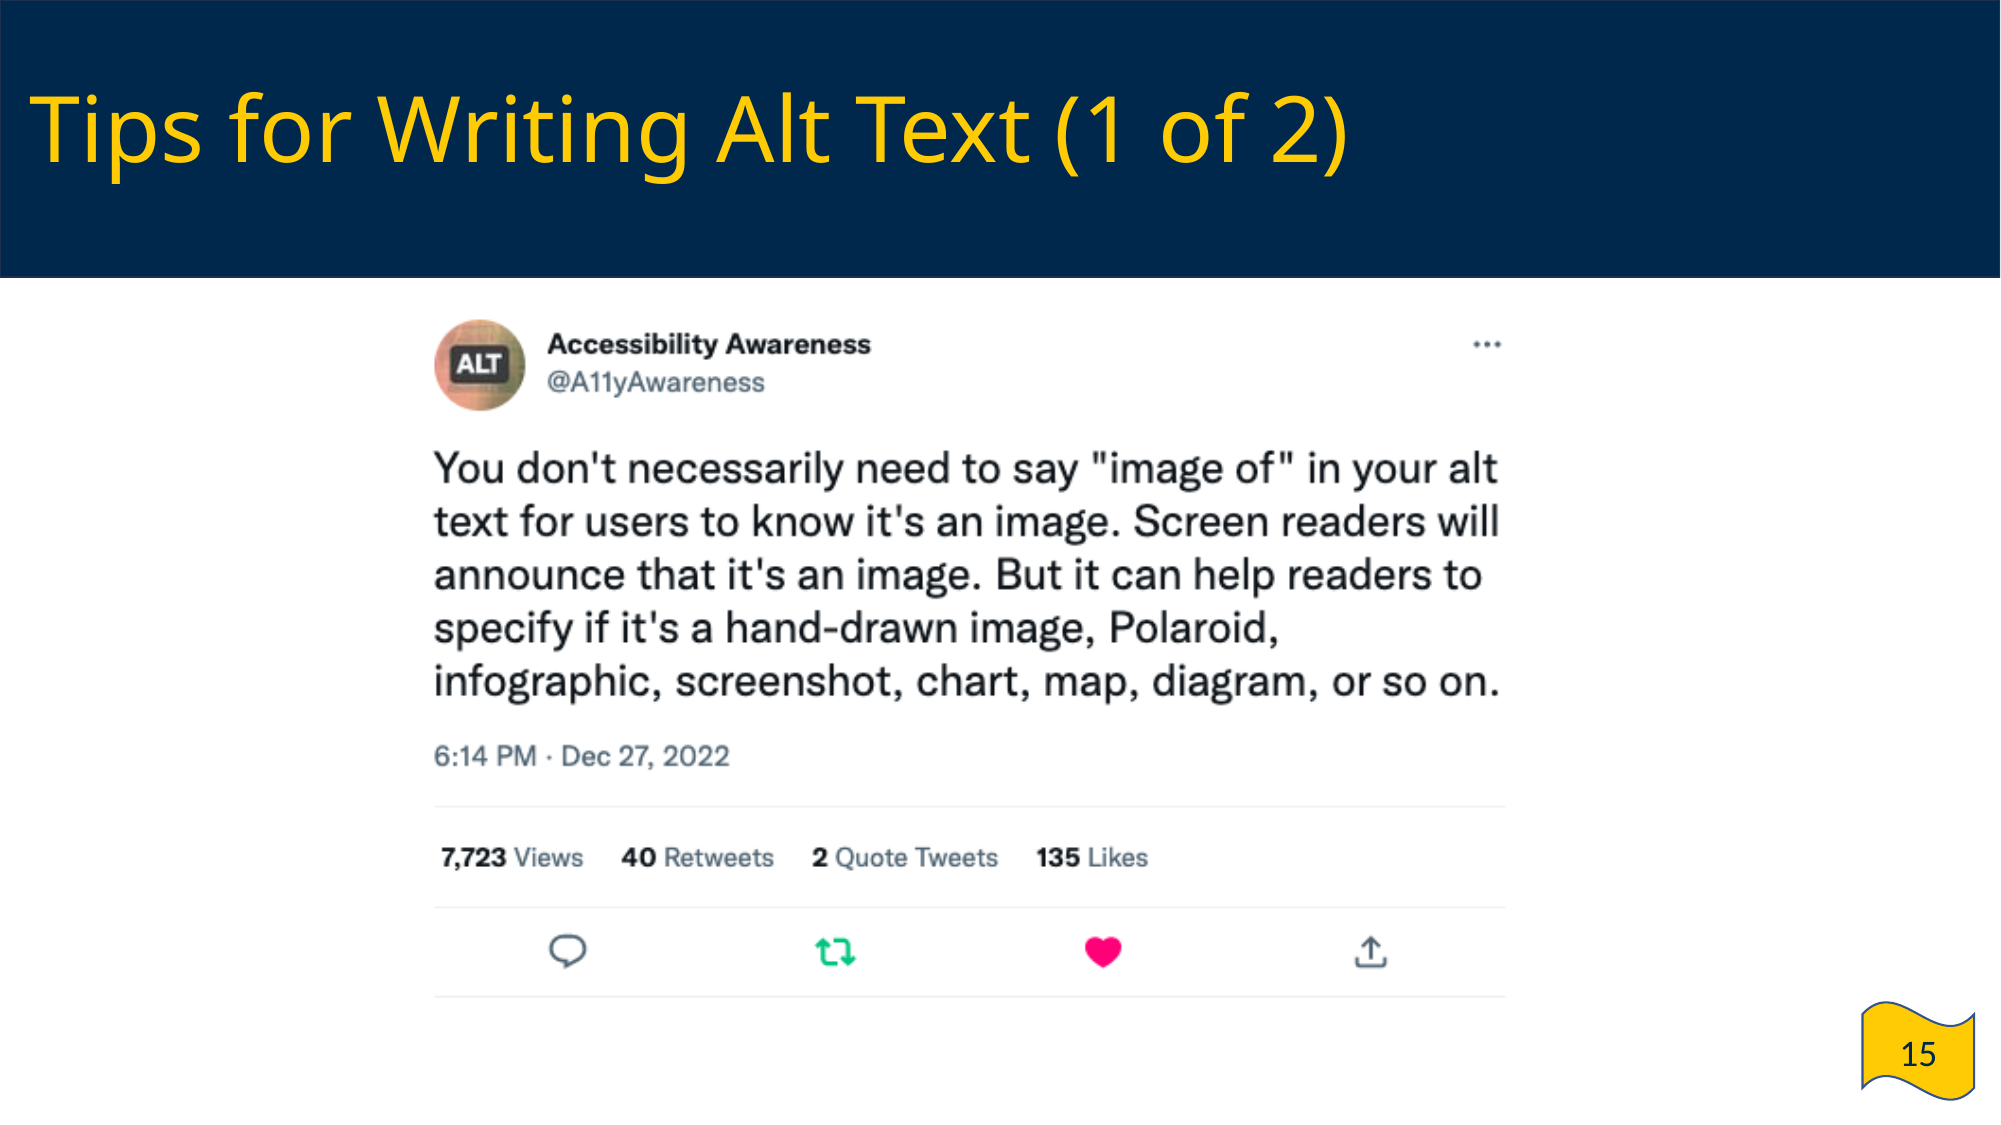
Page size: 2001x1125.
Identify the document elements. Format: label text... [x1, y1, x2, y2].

title Tips for Writing Alt Text (1 of 2) [14, 24, 1653, 242]
picture [416, 314, 1536, 998]
